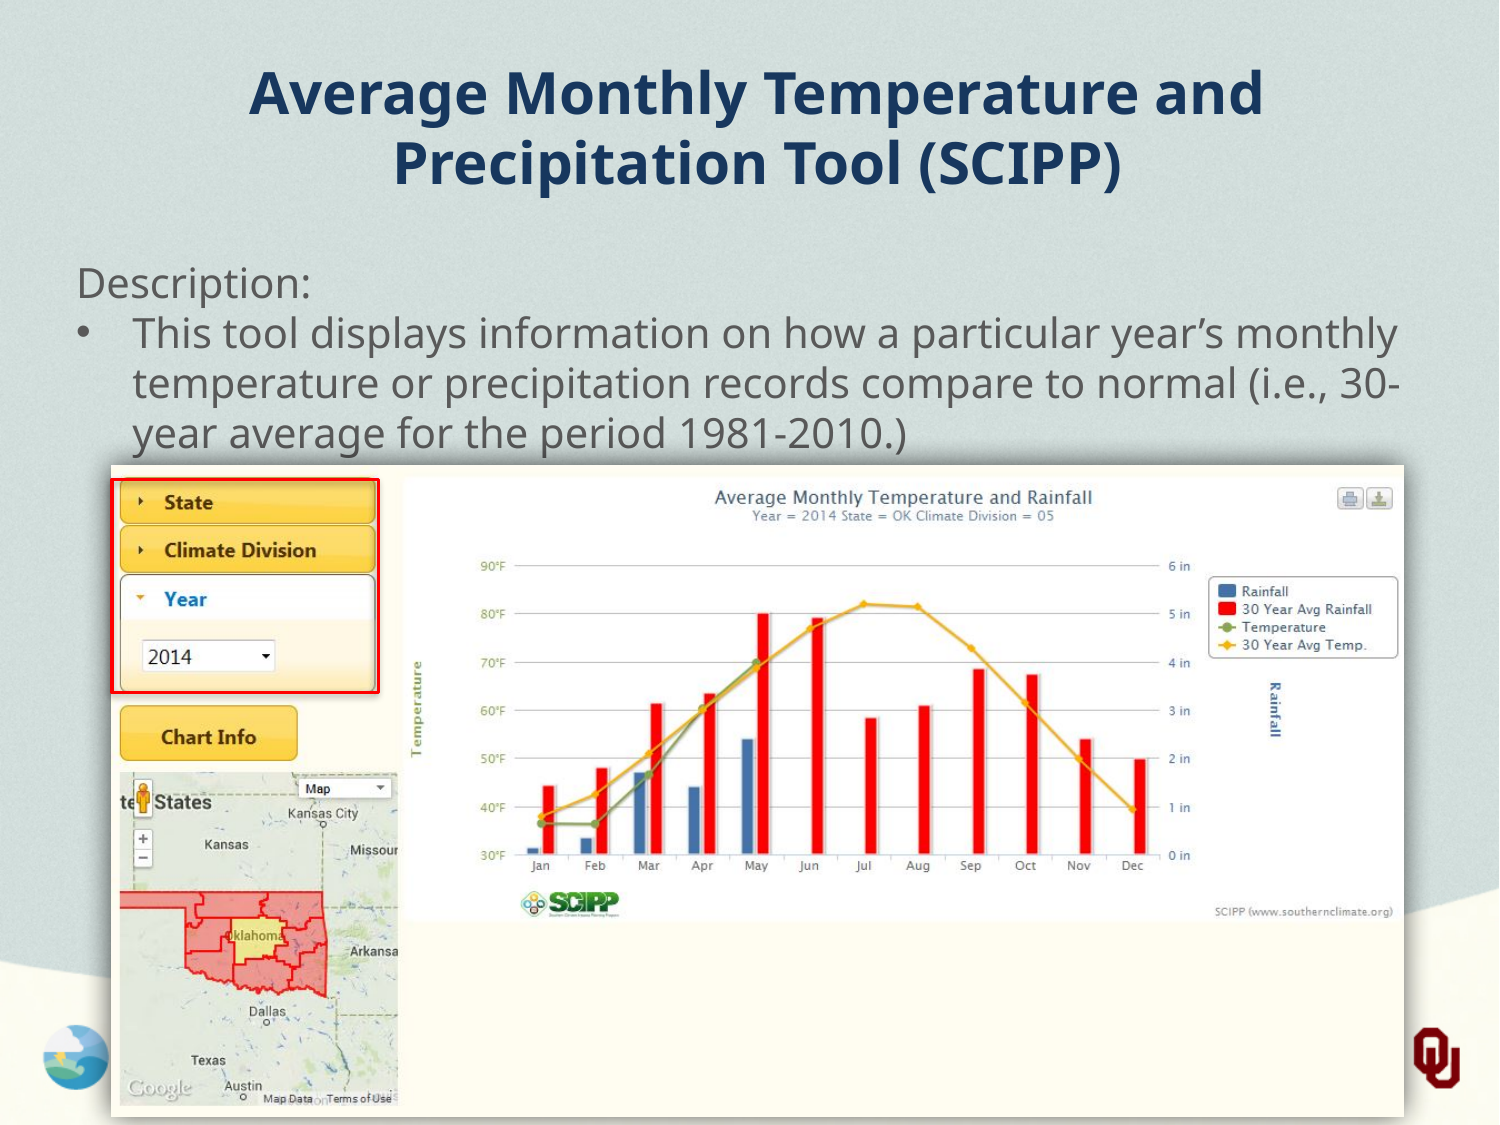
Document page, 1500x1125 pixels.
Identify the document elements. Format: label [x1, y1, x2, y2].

picture [0, 0, 1500, 1125]
list [111, 465, 1404, 1117]
